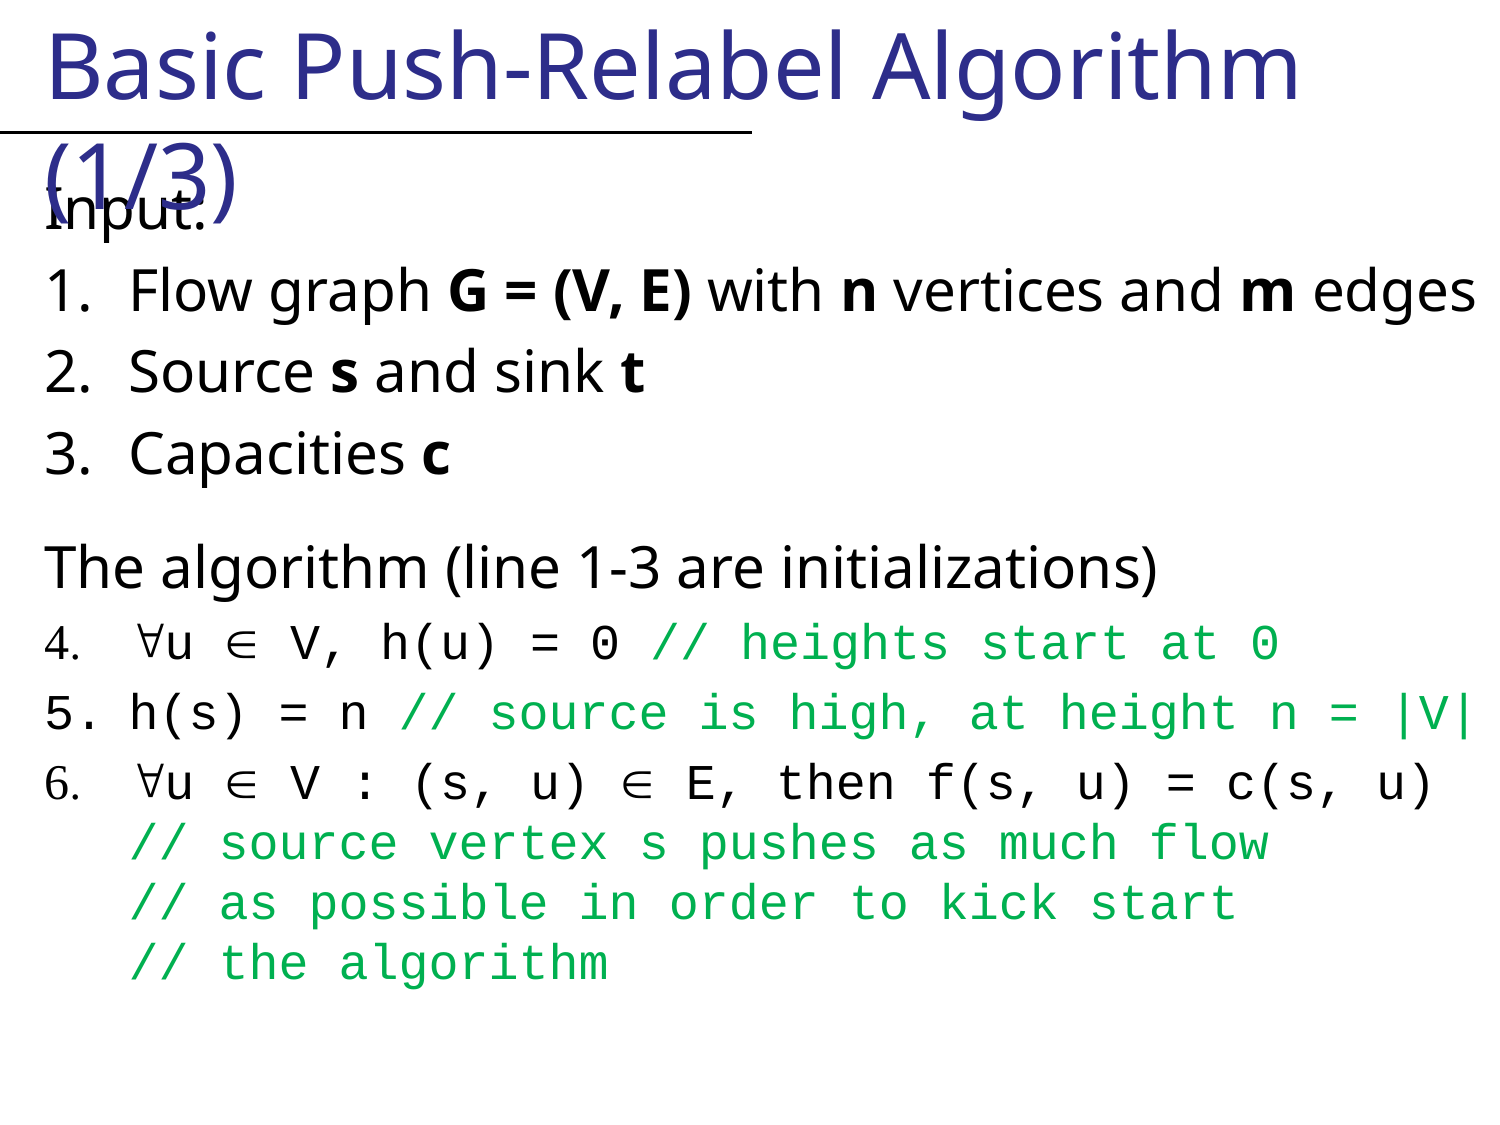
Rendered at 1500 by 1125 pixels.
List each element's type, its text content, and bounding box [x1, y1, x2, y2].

list Basic Push-Relabel Algorithm (1/3) [0, 0, 1500, 151]
list Input: Flow graph G = (V, E) with n vertices and m edges Source s and sink t Capacities c The algorithm (line 1-3 are initializations) u  V, h(u) = 0 // heights start at 0 h(s) = n // source is high, at height n = |V| u  V : (s, u)  E, then f(s, u) = c(s, u) // source vertex s pushes as much flow // as possible in order to kick start // the algorithm [0, 163, 1500, 1125]
